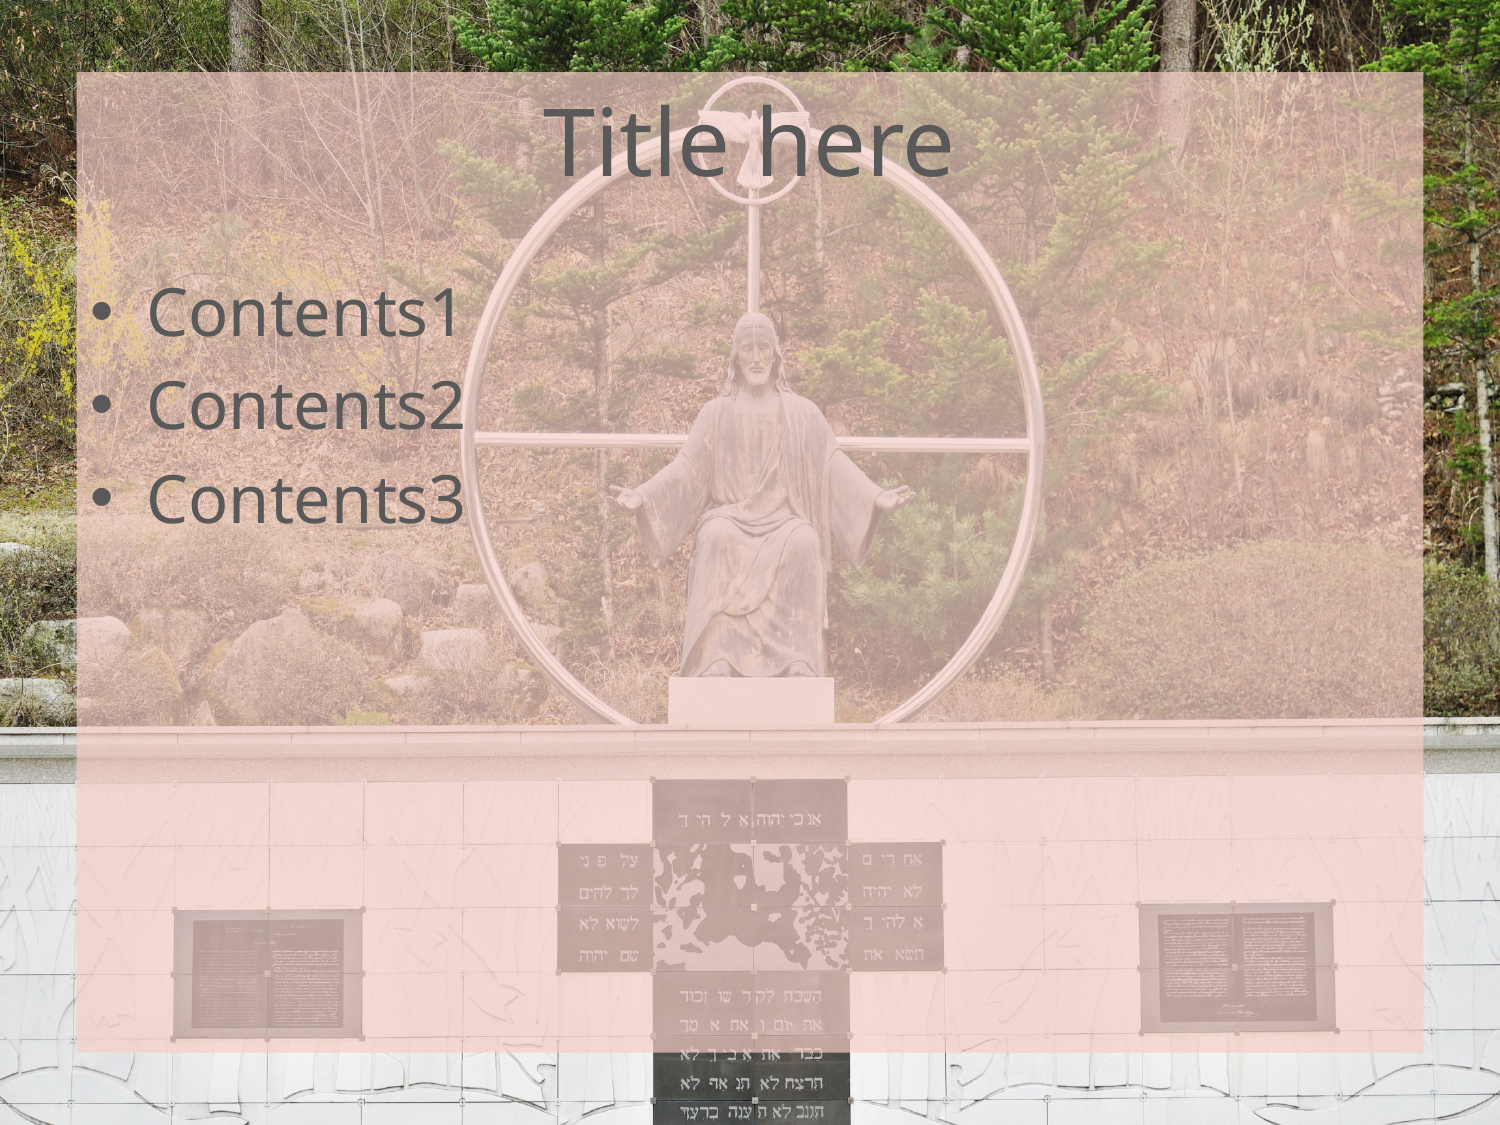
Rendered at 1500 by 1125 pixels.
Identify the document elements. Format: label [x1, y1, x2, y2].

text_box [0, 0, 1500, 1125]
